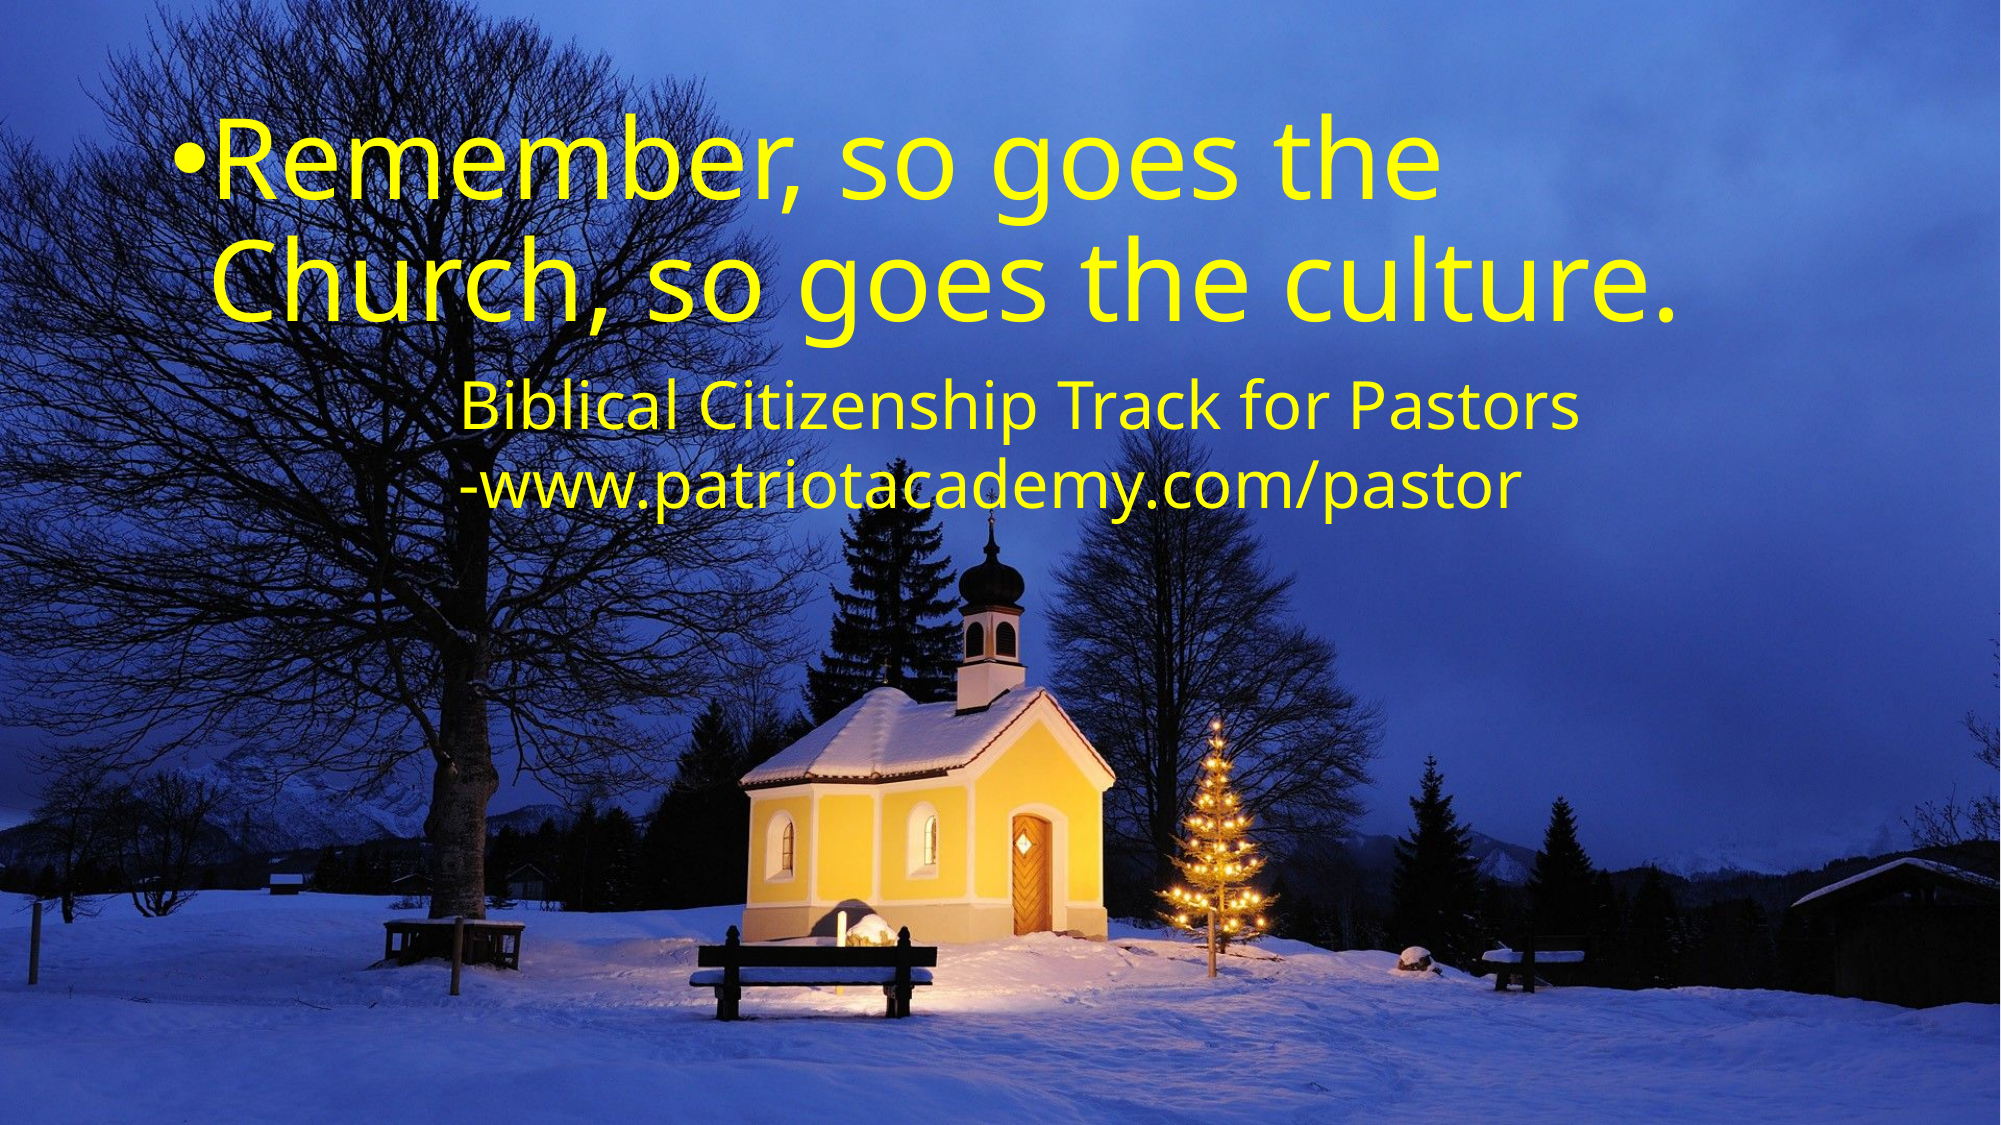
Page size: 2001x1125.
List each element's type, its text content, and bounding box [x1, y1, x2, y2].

list Remember, so goes the Church, so goes the culture. [155, 95, 1896, 304]
picture [0, 0, 2001, 1125]
text_box Biblical Citizenship Track for Pastors -www.patriotacademy.com/pastor [443, 355, 1749, 610]
